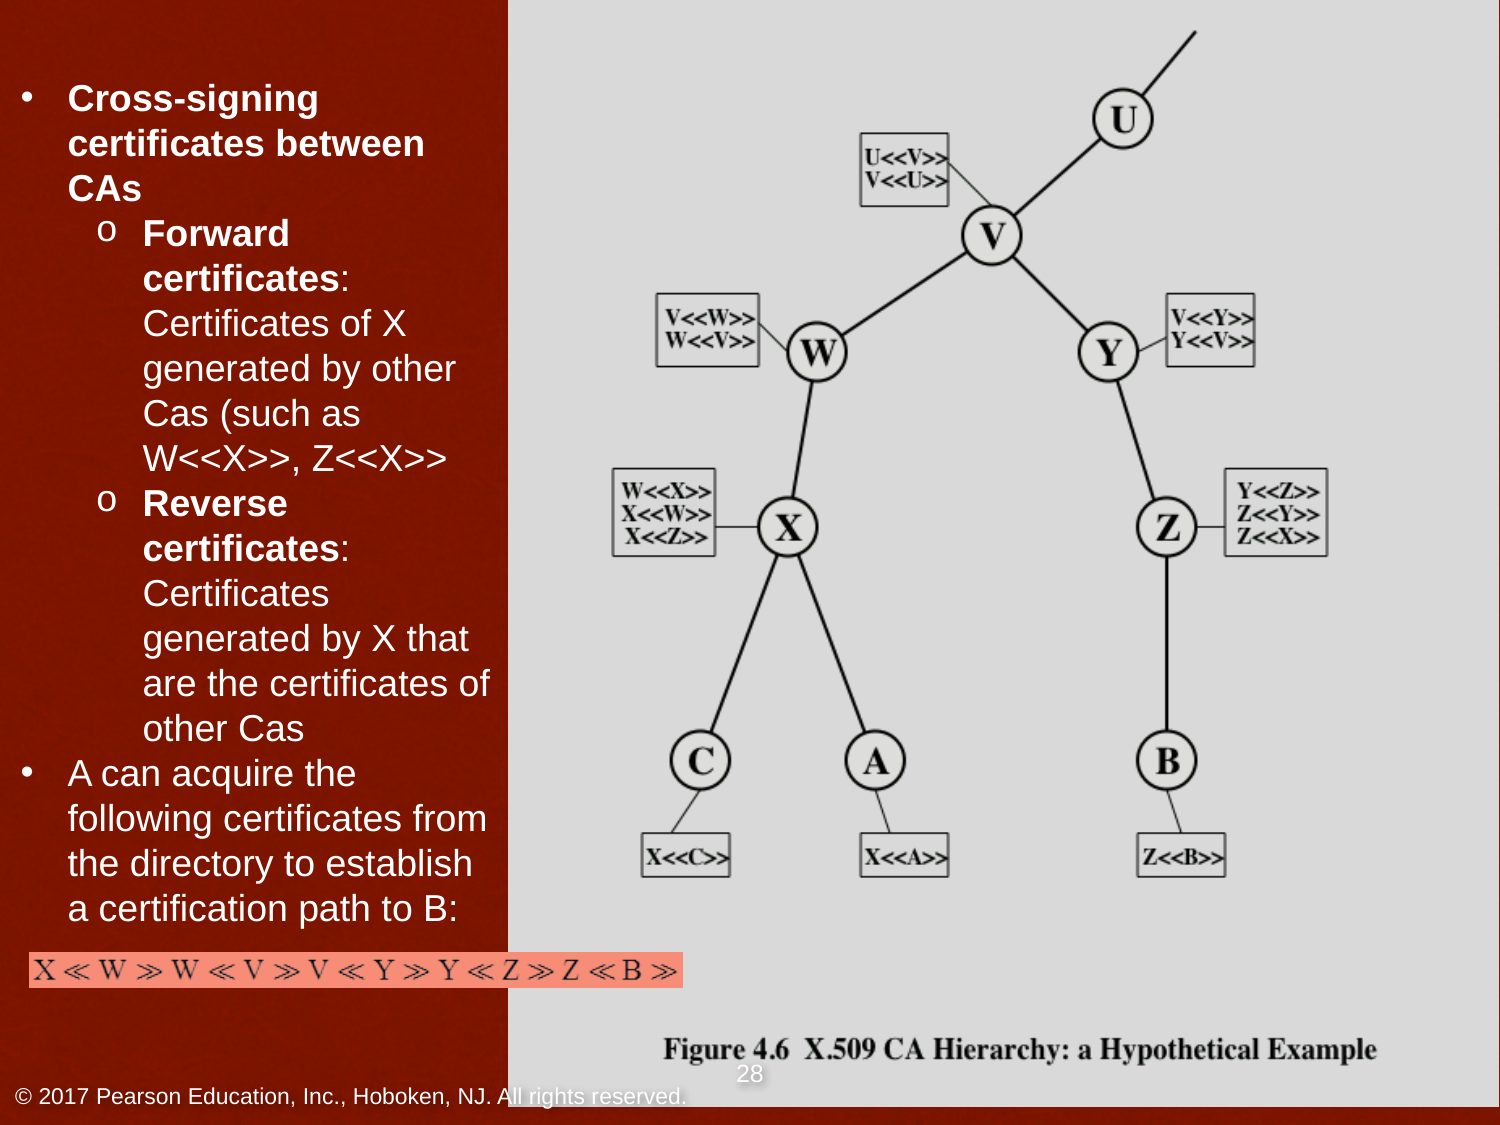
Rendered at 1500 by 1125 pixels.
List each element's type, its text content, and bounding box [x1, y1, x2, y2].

text_box Cross-signing certificates between CAs Forward certificates: Certificates of X generated by other Cas (such as W<<X>>, Z<<X>> Reverse certificates: Certificates generated by X that are the certificates of other Cas A can acquire the following certificates from the directory to establish a certification path to B: [5, 66, 496, 982]
picture [28, 0, 1500, 1108]
footer © 2017 Pearson Education, Inc., Hoboken, NJ. All rights reserved. [0, 1065, 496, 1125]
